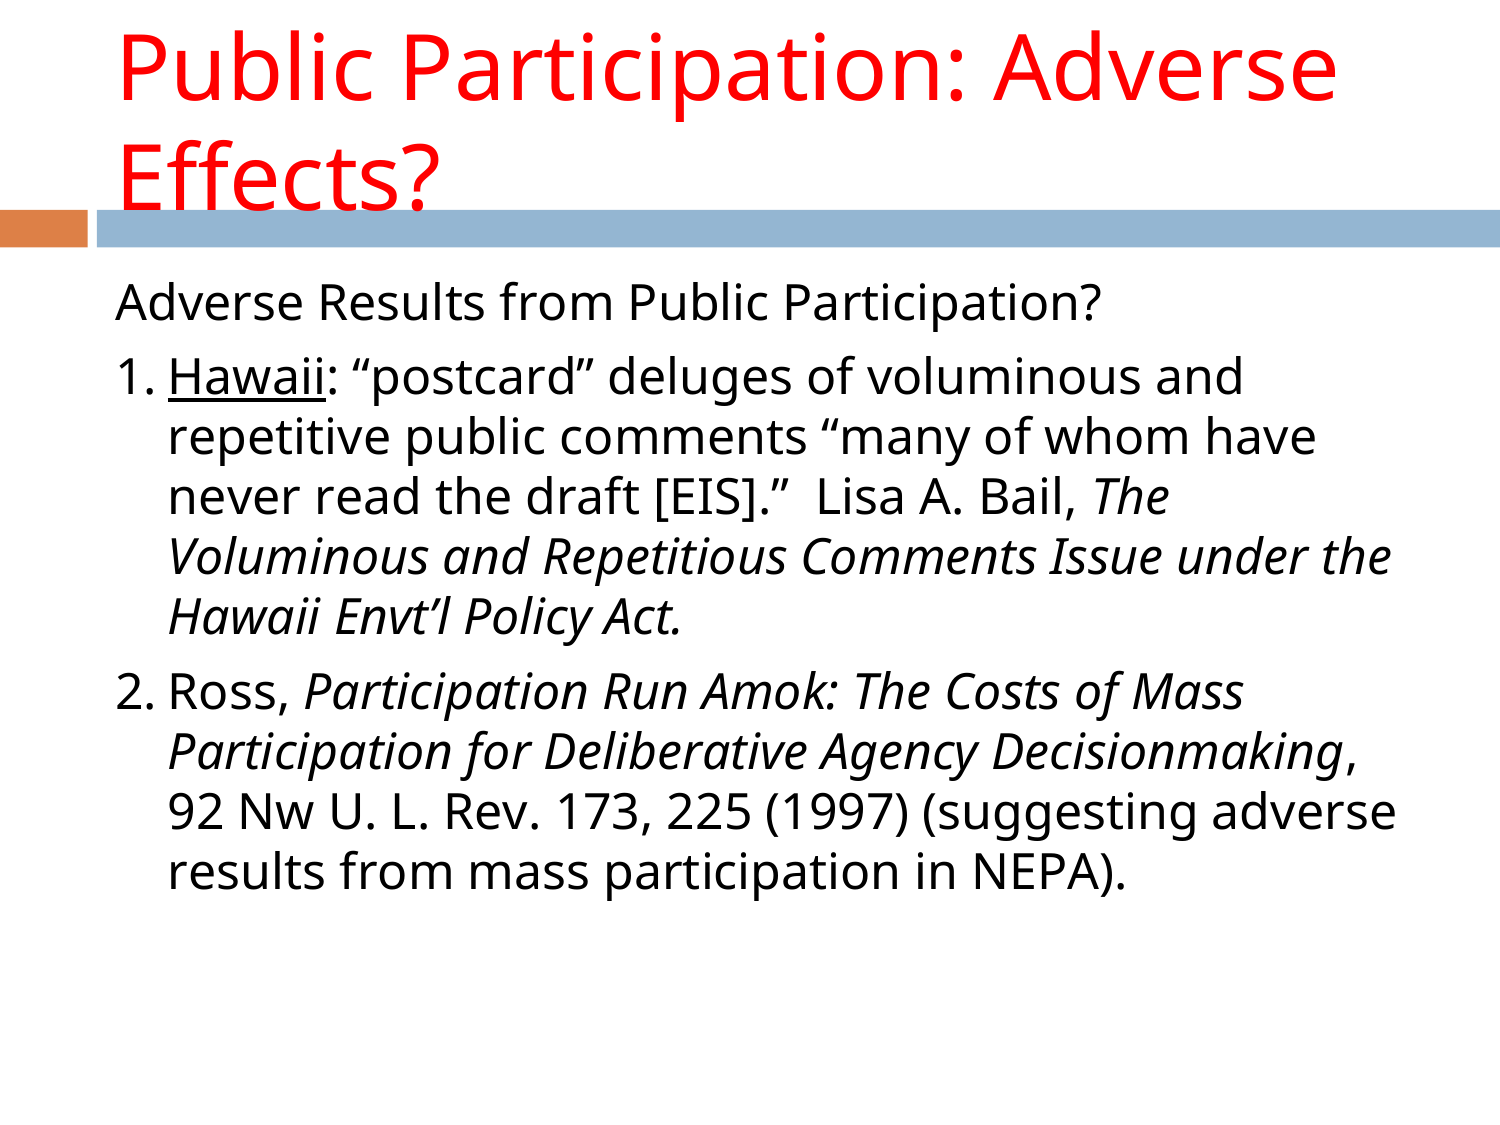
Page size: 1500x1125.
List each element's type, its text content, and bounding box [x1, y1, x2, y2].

text_box Adverse Results from Public Participation? 1. Hawaii: “postcard” deluges of voluminous and repetitive public comments “many of whom have never read the draft [EIS].” Lisa A. Bail, The Voluminous and Repetitious Comments Issue under the Hawaii Envt’l Policy Act. 2. Ross, Participation Run Amok: The Costs of Mass Participation for Deliberative Agency Decisionmaking, 92 Nw U. L. Rev. 173, 225 (1997) (suggesting adverse results from mass participation in NEPA). [100, 262, 1438, 1000]
title Public Participation: Adverse Effects? [100, 37, 1438, 200]
